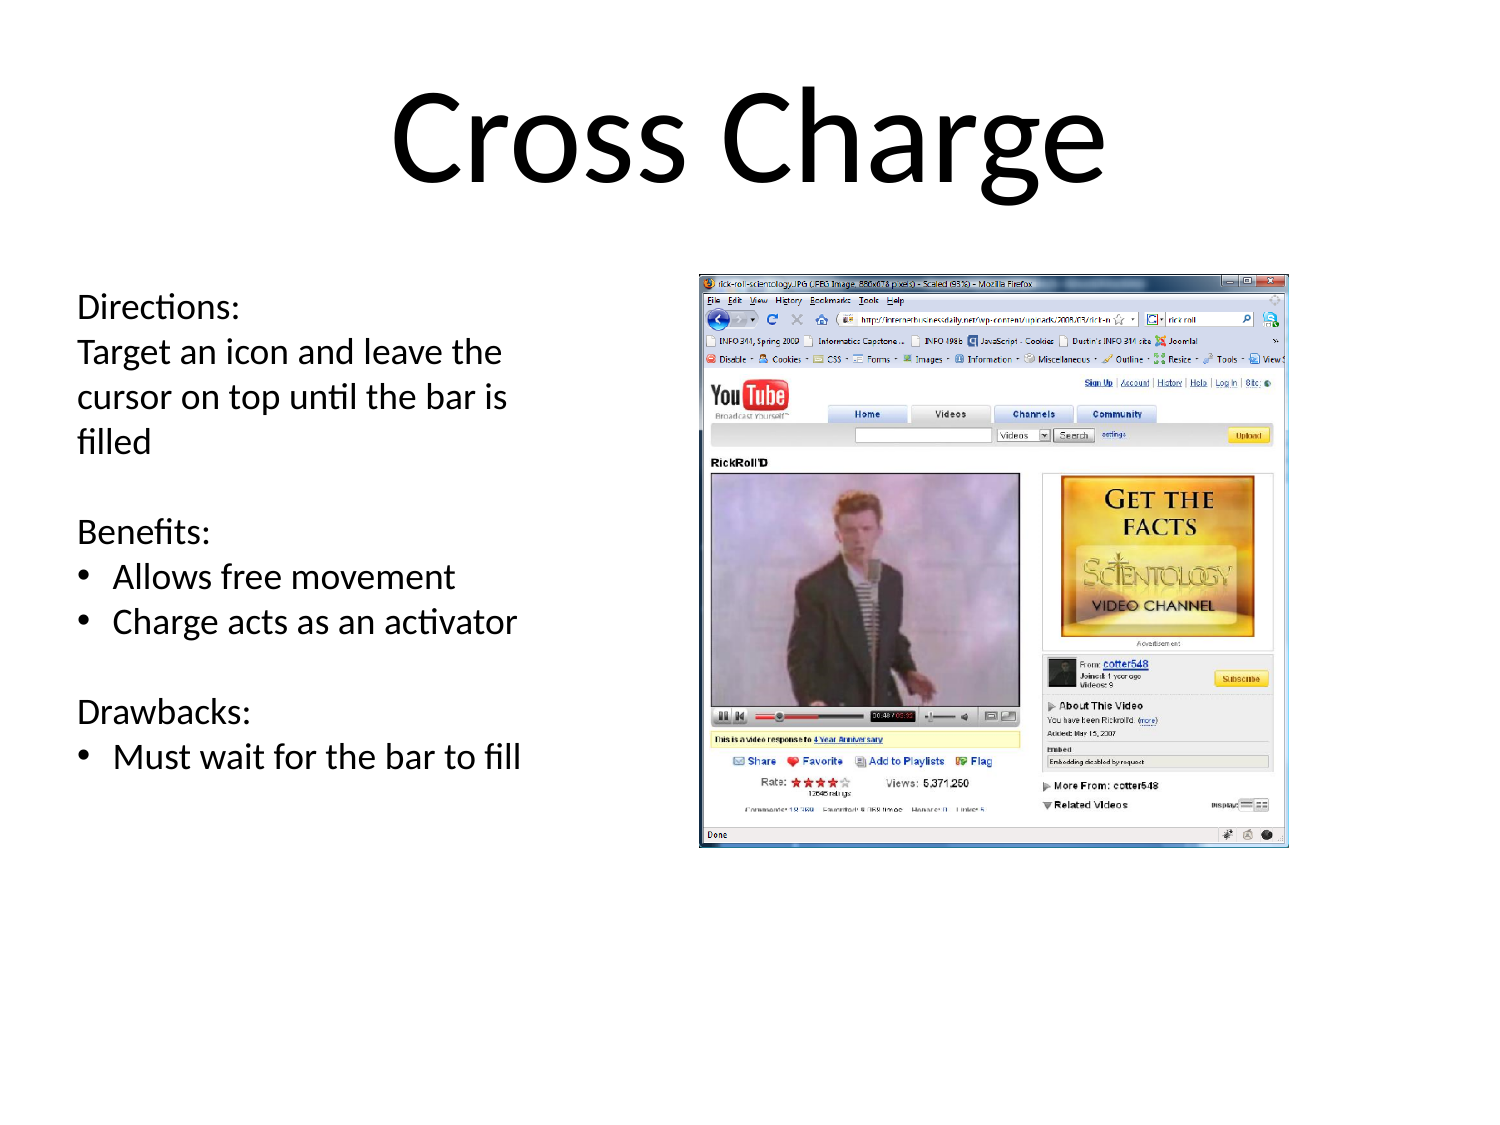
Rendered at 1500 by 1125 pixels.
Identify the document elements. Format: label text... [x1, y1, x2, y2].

text_box Cross Charge [62, 37, 1438, 218]
text_box Directions: Target an icon and leave the cursor on top until the bar is filled Benefits: Allows free movement Charge acts as an activator Drawbacks: Must wait for the bar to fill [62, 274, 600, 785]
picture [699, 274, 1289, 848]
